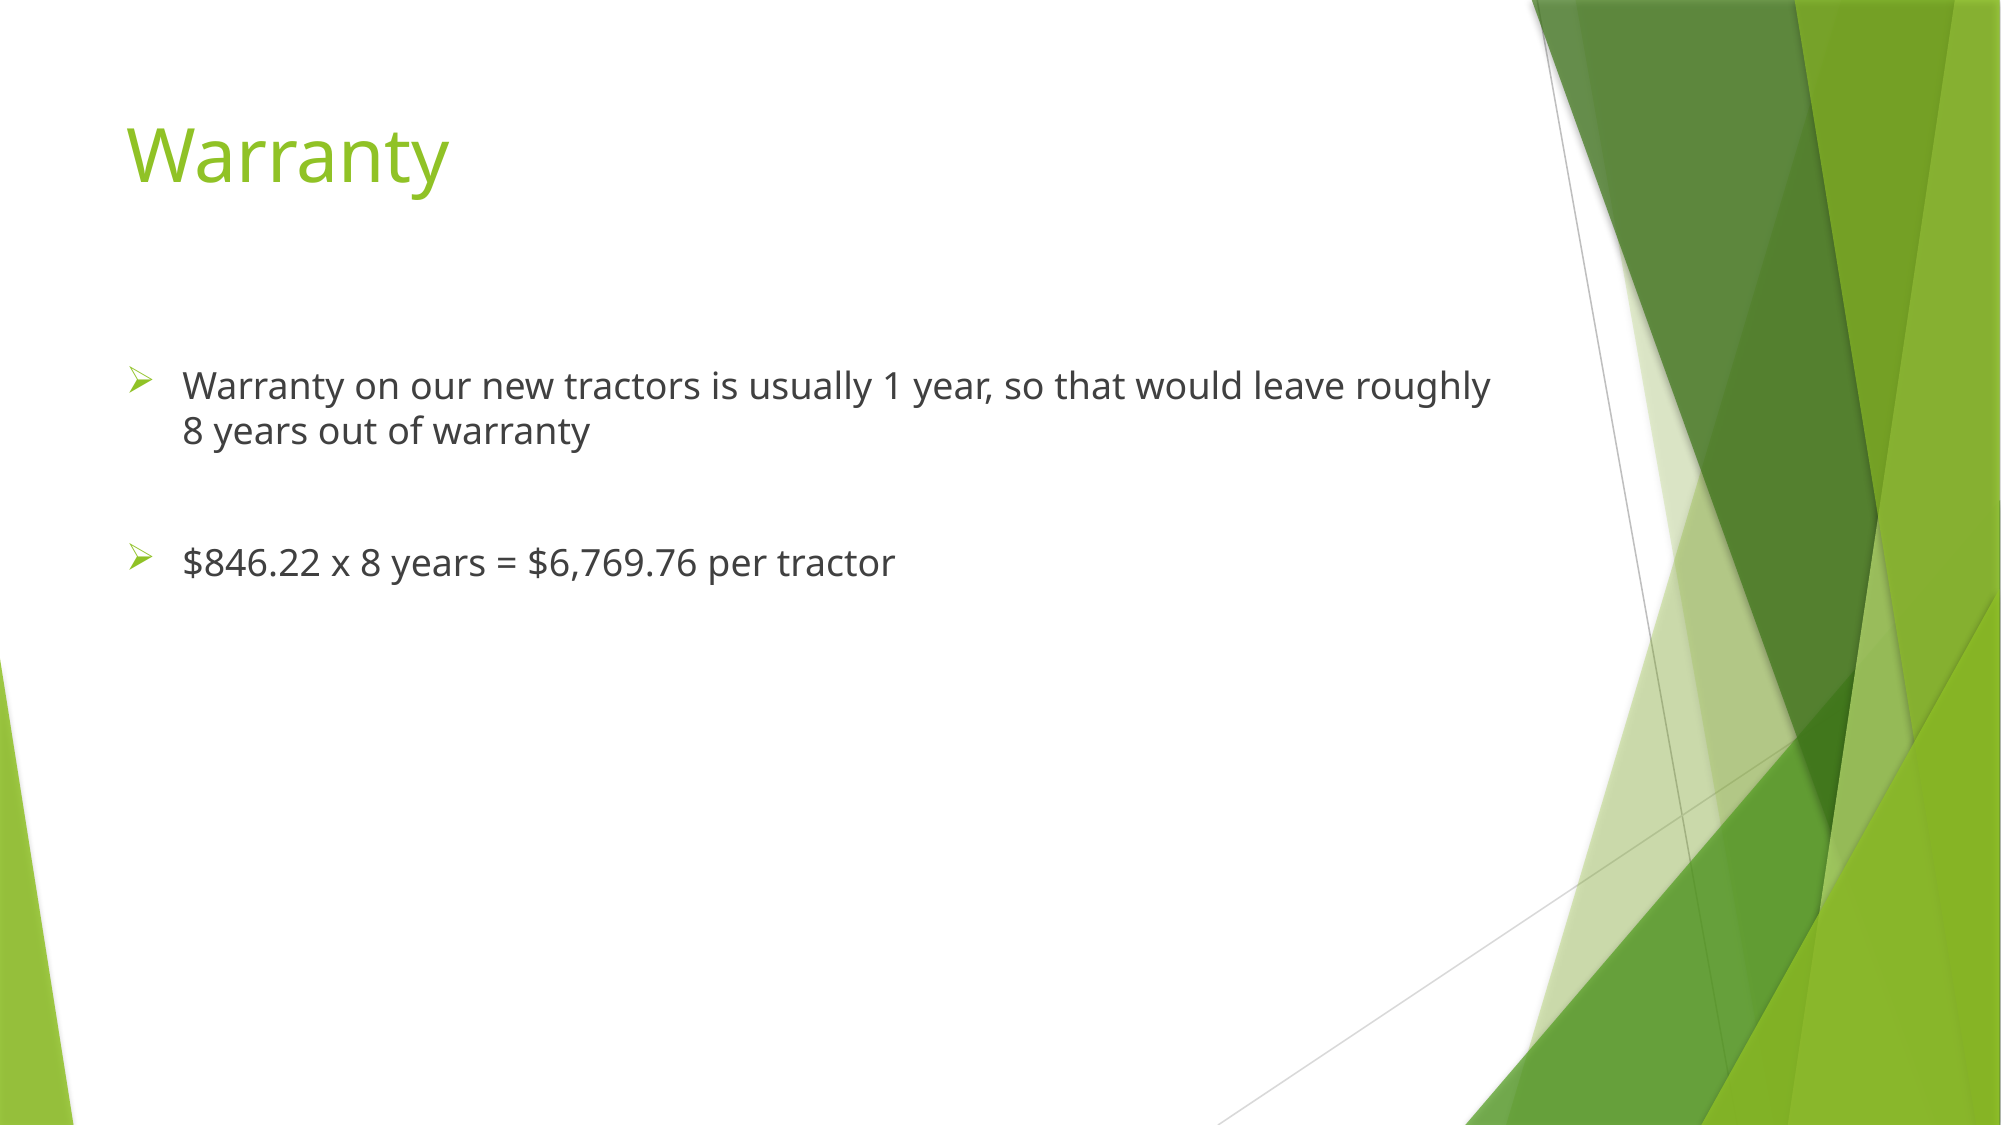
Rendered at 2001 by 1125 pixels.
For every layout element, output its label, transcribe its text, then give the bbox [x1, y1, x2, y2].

title Warranty [111, 99, 1522, 317]
list Warranty on our new tractors is usually 1 year, so that would leave roughly 8 years out of warranty $846.22 x 8 years = $6,769.76 per tractor [111, 354, 1522, 992]
